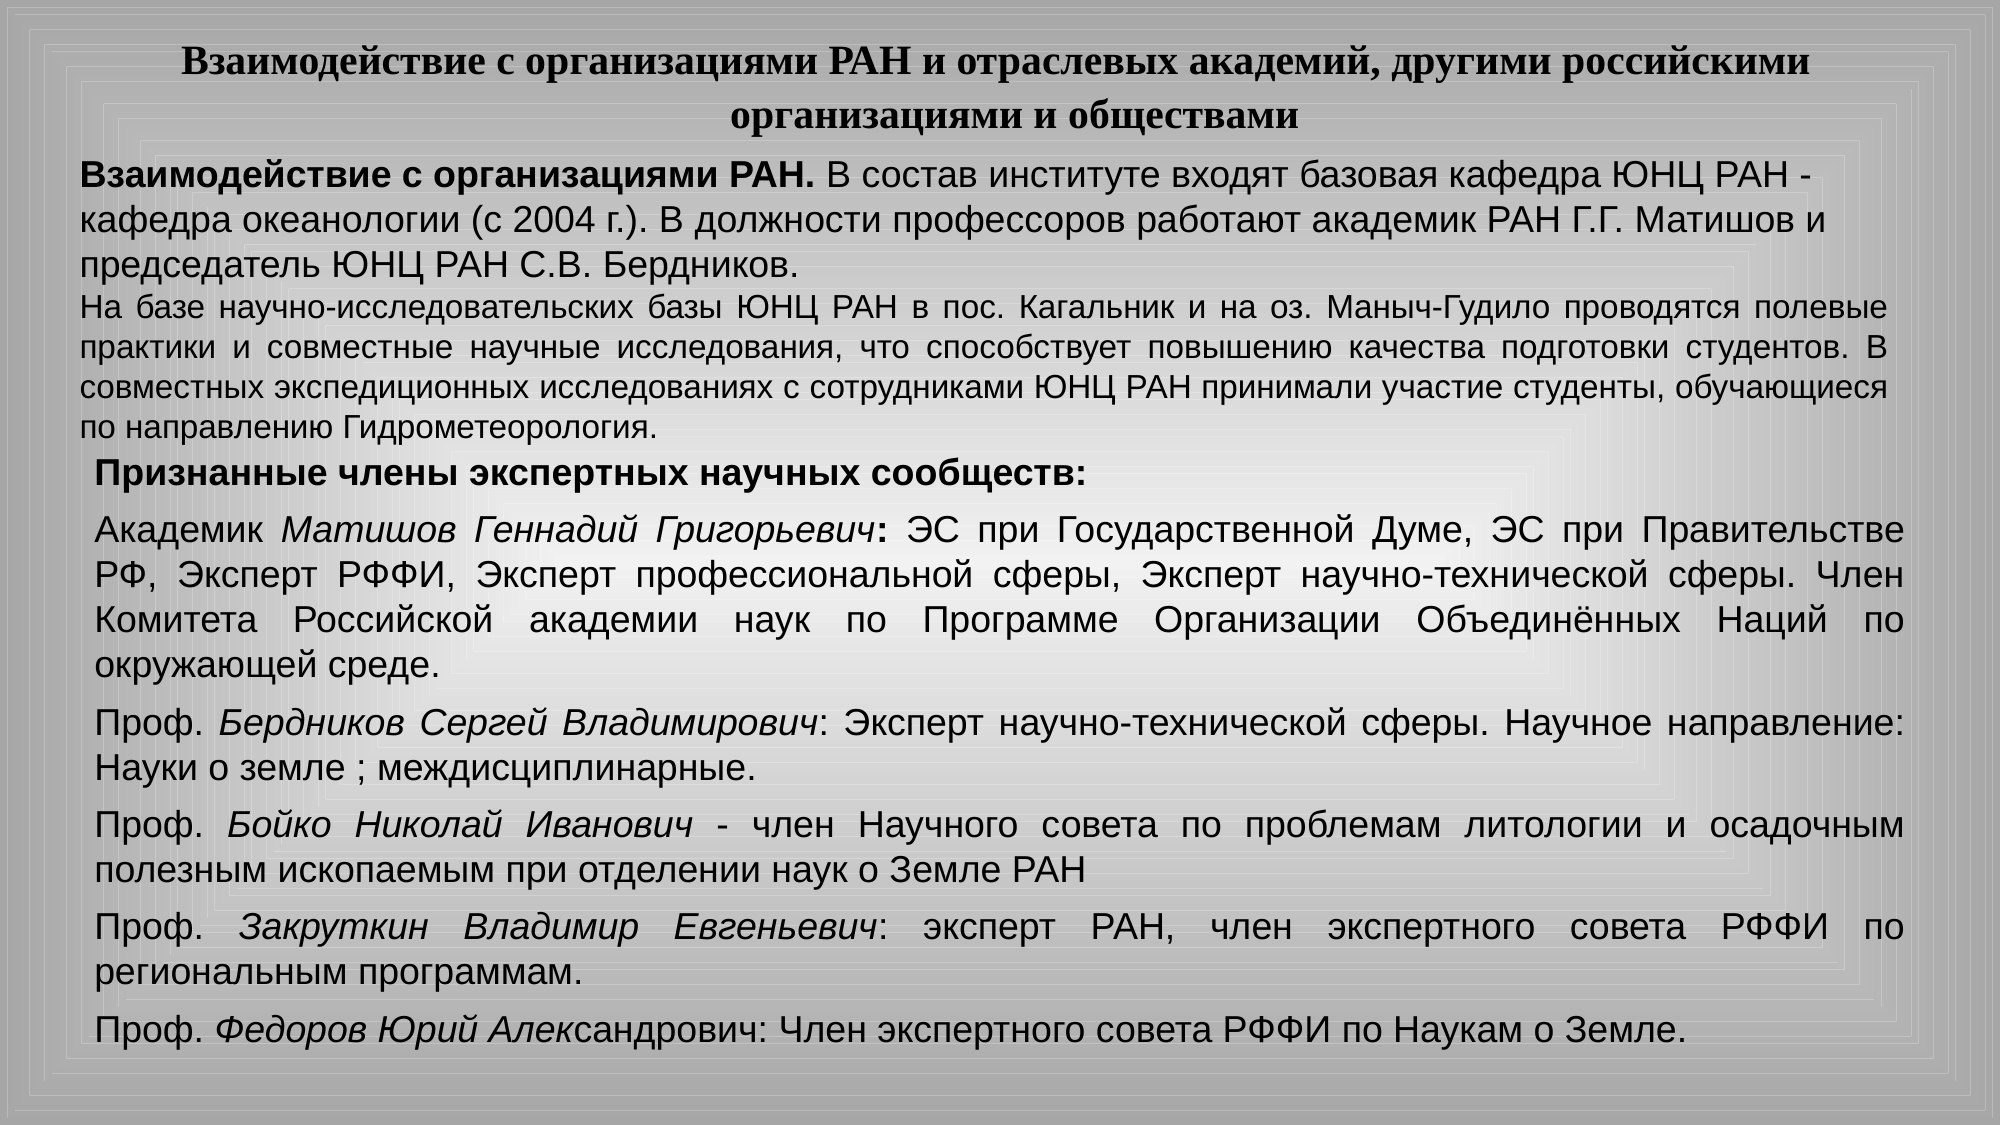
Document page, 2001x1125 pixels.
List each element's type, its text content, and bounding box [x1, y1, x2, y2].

text_box Взаимодействие с организациями РАН и отраслевых академий, другими российскими организациями и обществами [93, 22, 1861, 142]
text_box Признанные члены экспертных научных сообществ: Академик Матишов Геннадий Григорьевич: ЭС при Государственной Думе, ЭС при Правительстве РФ, Эксперт РФФИ, Эксперт профессиональной сферы, Эксперт научно-технической сферы. Член Комитета Российской академии наук по Программе Организации Объединённых Наций по окружающей среде. Проф. Бердников Сергей Владимирович: Эксперт научно-технической сферы. Научное направление: Науки о земле ; междисциплинарные. Проф. Бойко Николай Иванович - член Научного совета по проблемам литологии и осадочным полезным ископаемым при отделении наук о Земле РАН Проф. Закруткин Владимир Евгеньевич: эксперт РАН, член экспертного совета РФФИ по региональным программам. Проф. Федоров Юрий Александрович: Член экспертного совета РФФИ по Наукам о Земле. [79, 440, 1921, 1058]
text_box Взаимодействие с организациями РАН. В состав институте входят базовая кафедра ЮНЦ РАН - кафедра океанологии (с 2004 г.). В должности профессоров работают академик РАН Г.Г. Матишов и председатель ЮНЦ РАН С.В. Бердников. На базе научно-исследовательских базы ЮНЦ РАН в пос. Кагальник и на оз. Маныч-Гудило проводятся полевые практики и совместные научные исследования, что способствует повышению качества подготовки студентов. В совместных экспедиционных исследованиях с сотрудниками ЮНЦ РАН принимали участие студенты, обучающиеся по направлению Гидрометеорология. [64, 142, 1906, 453]
